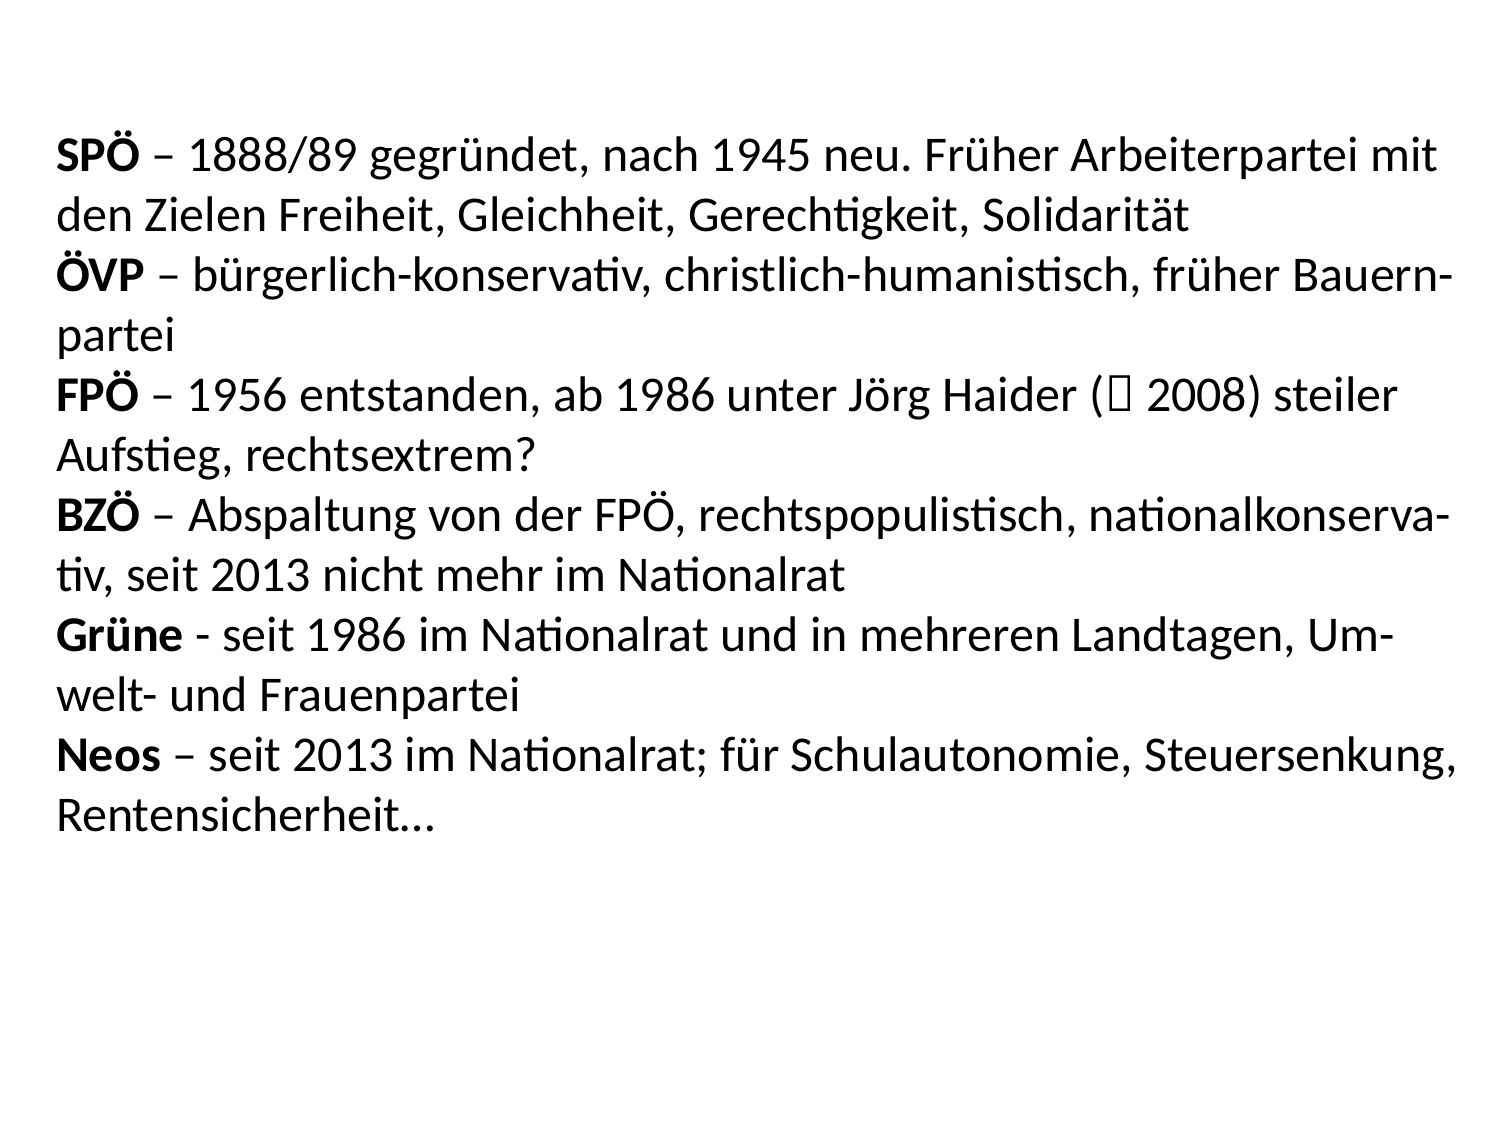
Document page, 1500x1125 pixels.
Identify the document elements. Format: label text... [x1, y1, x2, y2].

text_box SPÖ – 1888/89 gegründet, nach 1945 neu. Früher Arbeiterpartei mit den Zielen Freiheit, Gleichheit, Gerechtigkeit, Solidarität ÖVP – bürgerlich-konservativ, christlich-humanistisch, früher Bauern-partei FPÖ – 1956 entstanden, ab 1986 unter Jörg Haider ( 2008) steiler Aufstieg, rechtsextrem? BZÖ – Abspaltung von der FPÖ, rechtspopulistisch, nationalkonserva-tiv, seit 2013 nicht mehr im Nationalrat Grüne - seit 1986 im Nationalrat und in mehreren Landtagen, Um-welt- und Frauenpartei Neos – seit 2013 im Nationalrat; für Schulautonomie, Steuersenkung, Rentensicherheit… [41, 113, 1483, 849]
